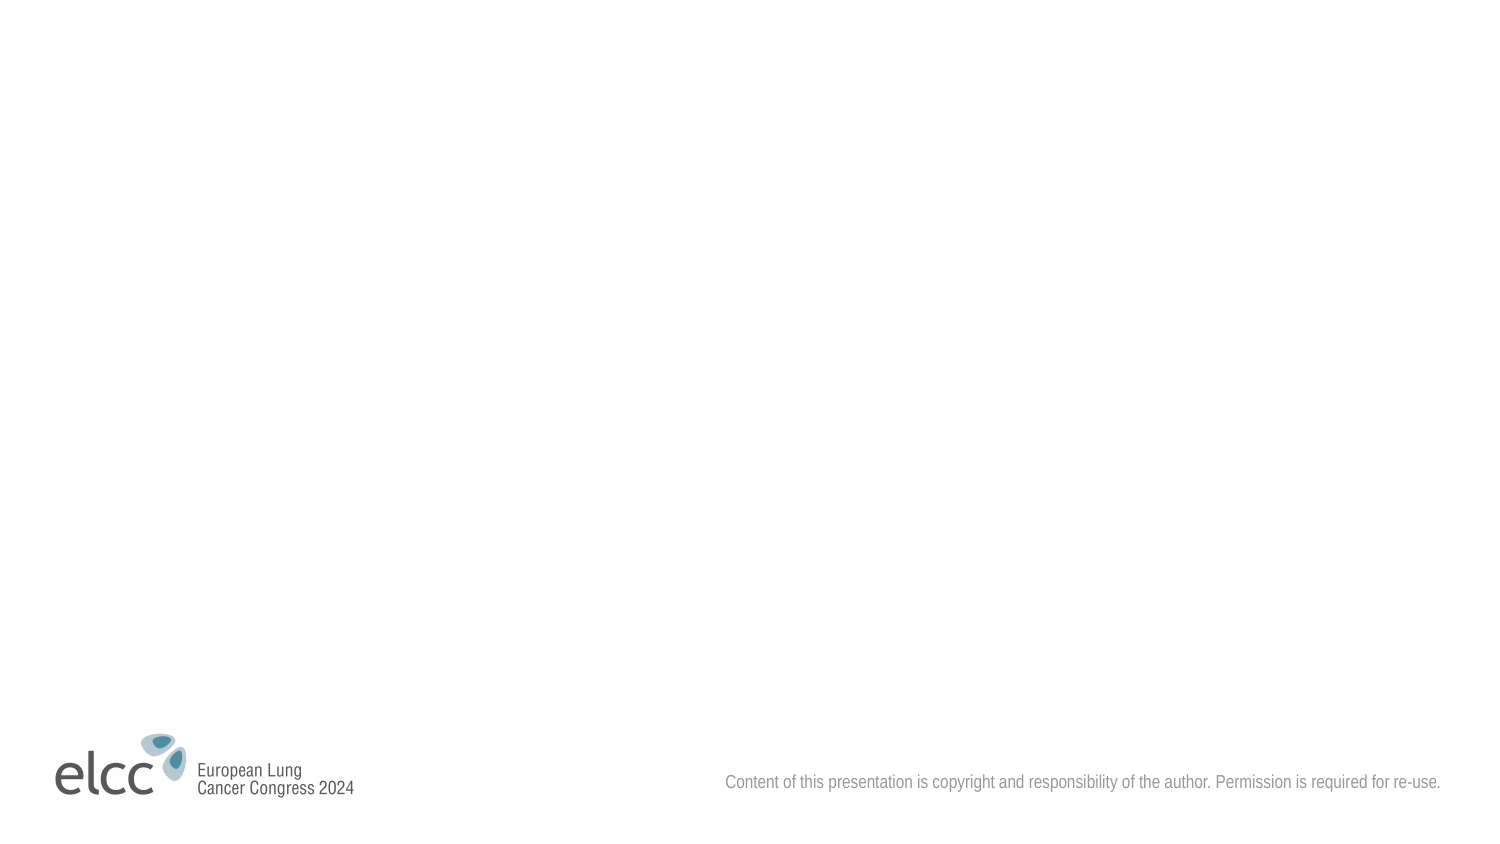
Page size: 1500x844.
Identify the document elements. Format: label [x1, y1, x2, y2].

picture [41, 726, 359, 808]
